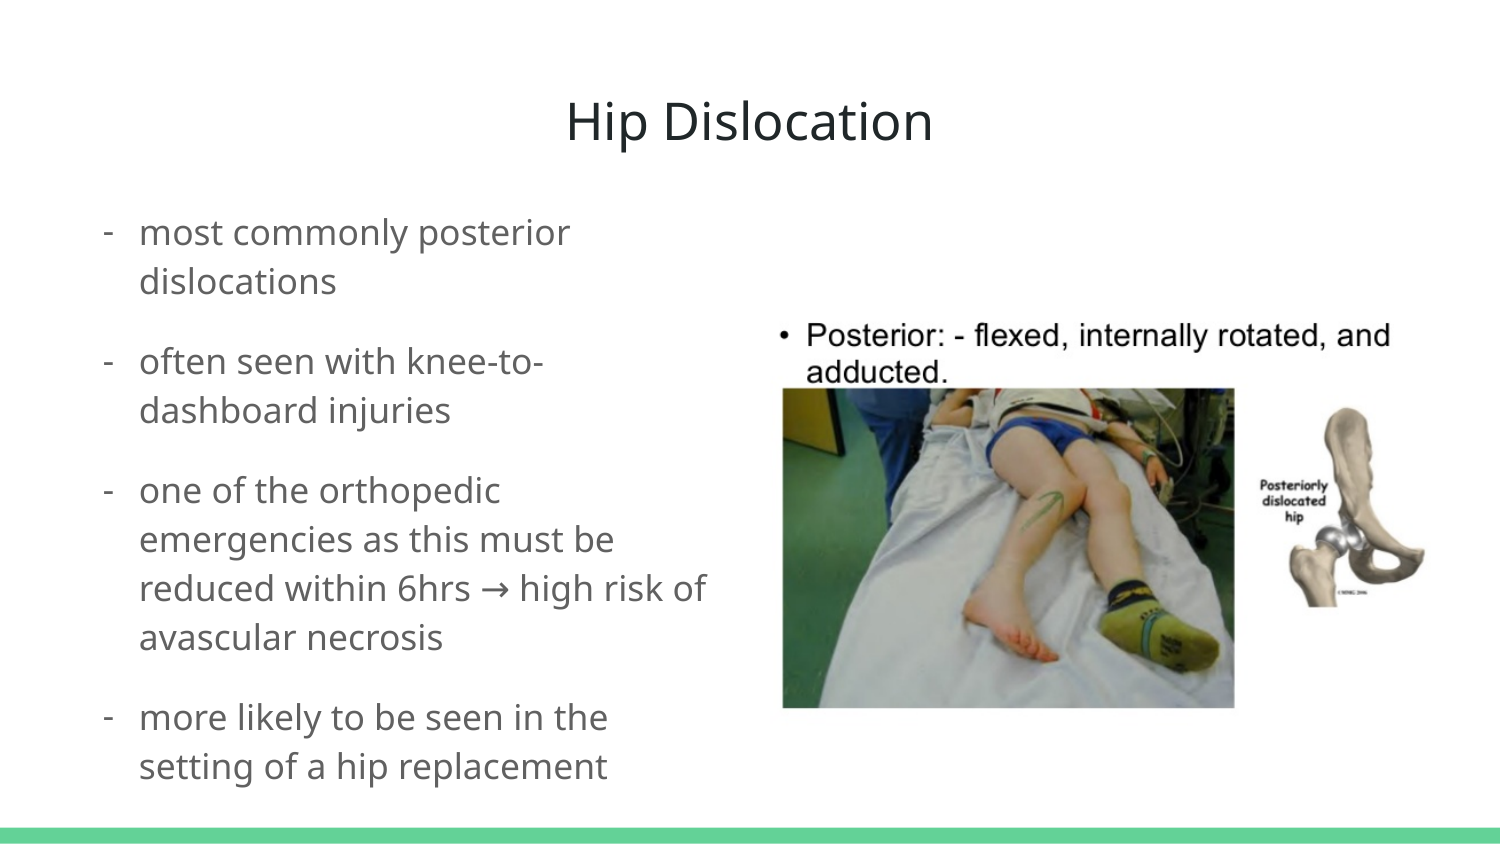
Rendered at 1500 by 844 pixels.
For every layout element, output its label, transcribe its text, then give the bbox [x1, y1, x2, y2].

title Hip Dislocation [50, 72, 1450, 168]
picture [734, 212, 1465, 761]
list most commonly posterior dislocations often seen with knee-to-dashboard injuries one of the orthopedic emergencies as this must be reduced within 6hrs → high risk of avascular necrosis more likely to be seen in the setting of a hip replacement [50, 188, 736, 755]
